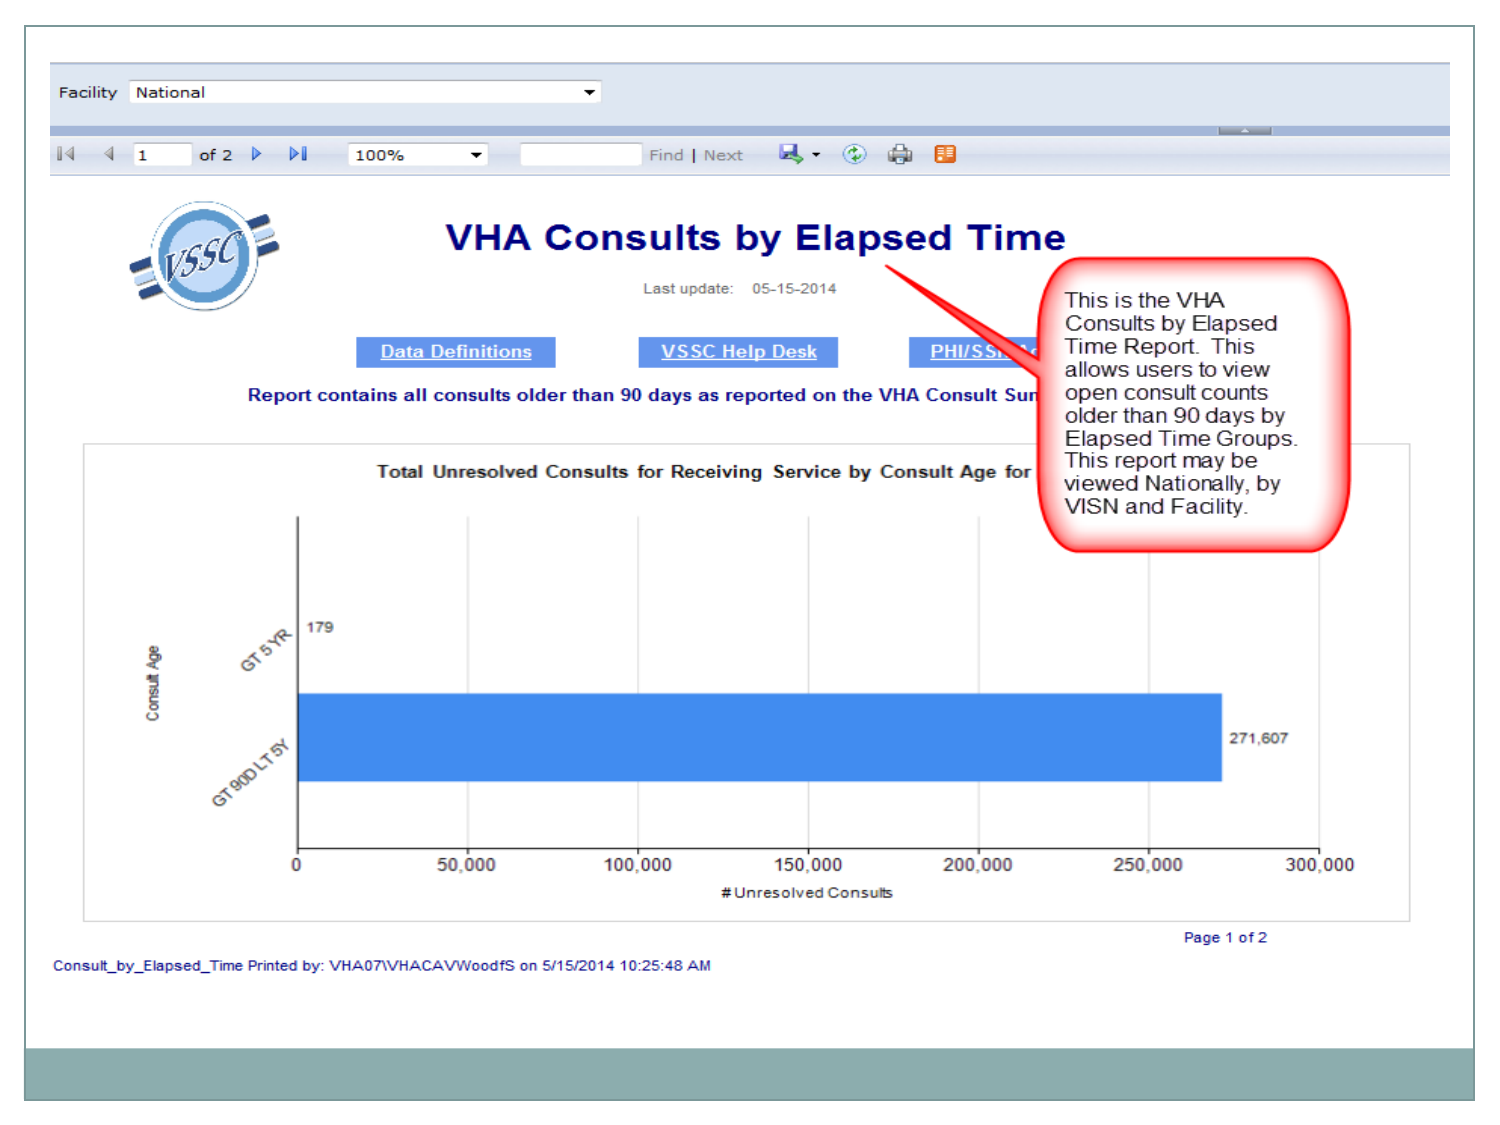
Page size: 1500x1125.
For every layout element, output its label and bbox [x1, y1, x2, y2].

picture [49, 62, 1451, 1013]
